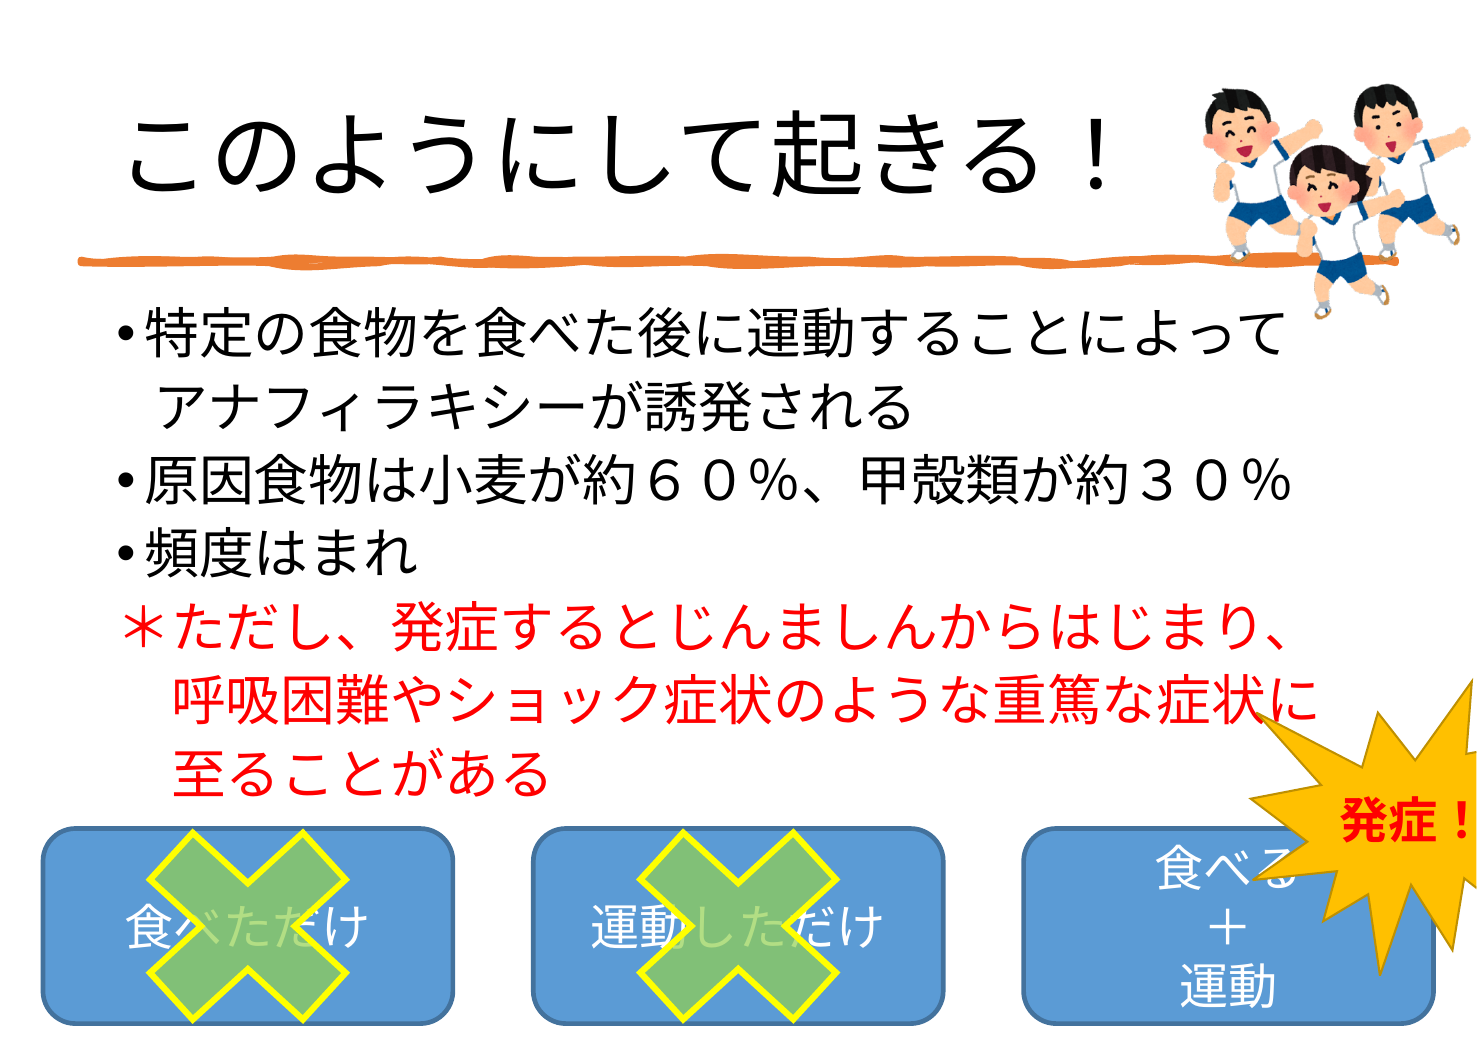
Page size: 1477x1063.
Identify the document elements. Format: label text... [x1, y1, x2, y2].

text_box [638, 831, 838, 1021]
text_box [0, 0, 1477, 1063]
text_box 運動しただけ [532, 827, 945, 1025]
text_box 食べただけ [41, 827, 454, 1025]
text_box 食べる ＋ 運動 [1022, 827, 1435, 1025]
text_box [148, 831, 348, 1021]
title このようにして起きる！ [101, 56, 1375, 261]
picture [1195, 74, 1477, 328]
text_box [79, 255, 1195, 269]
list 特定の食物を食べた後に運動することによって アナフィラキシーが誘発される 原因食物は小麦が約６０％、甲殻類が約３０％ 頻度はまれ ＊ただし、発症するとじんましんからはじまり、 呼吸困難やショック症状のような重篤な症状に 至ることがある [101, 299, 1375, 959]
text_box 発症！ [1248, 677, 1477, 976]
